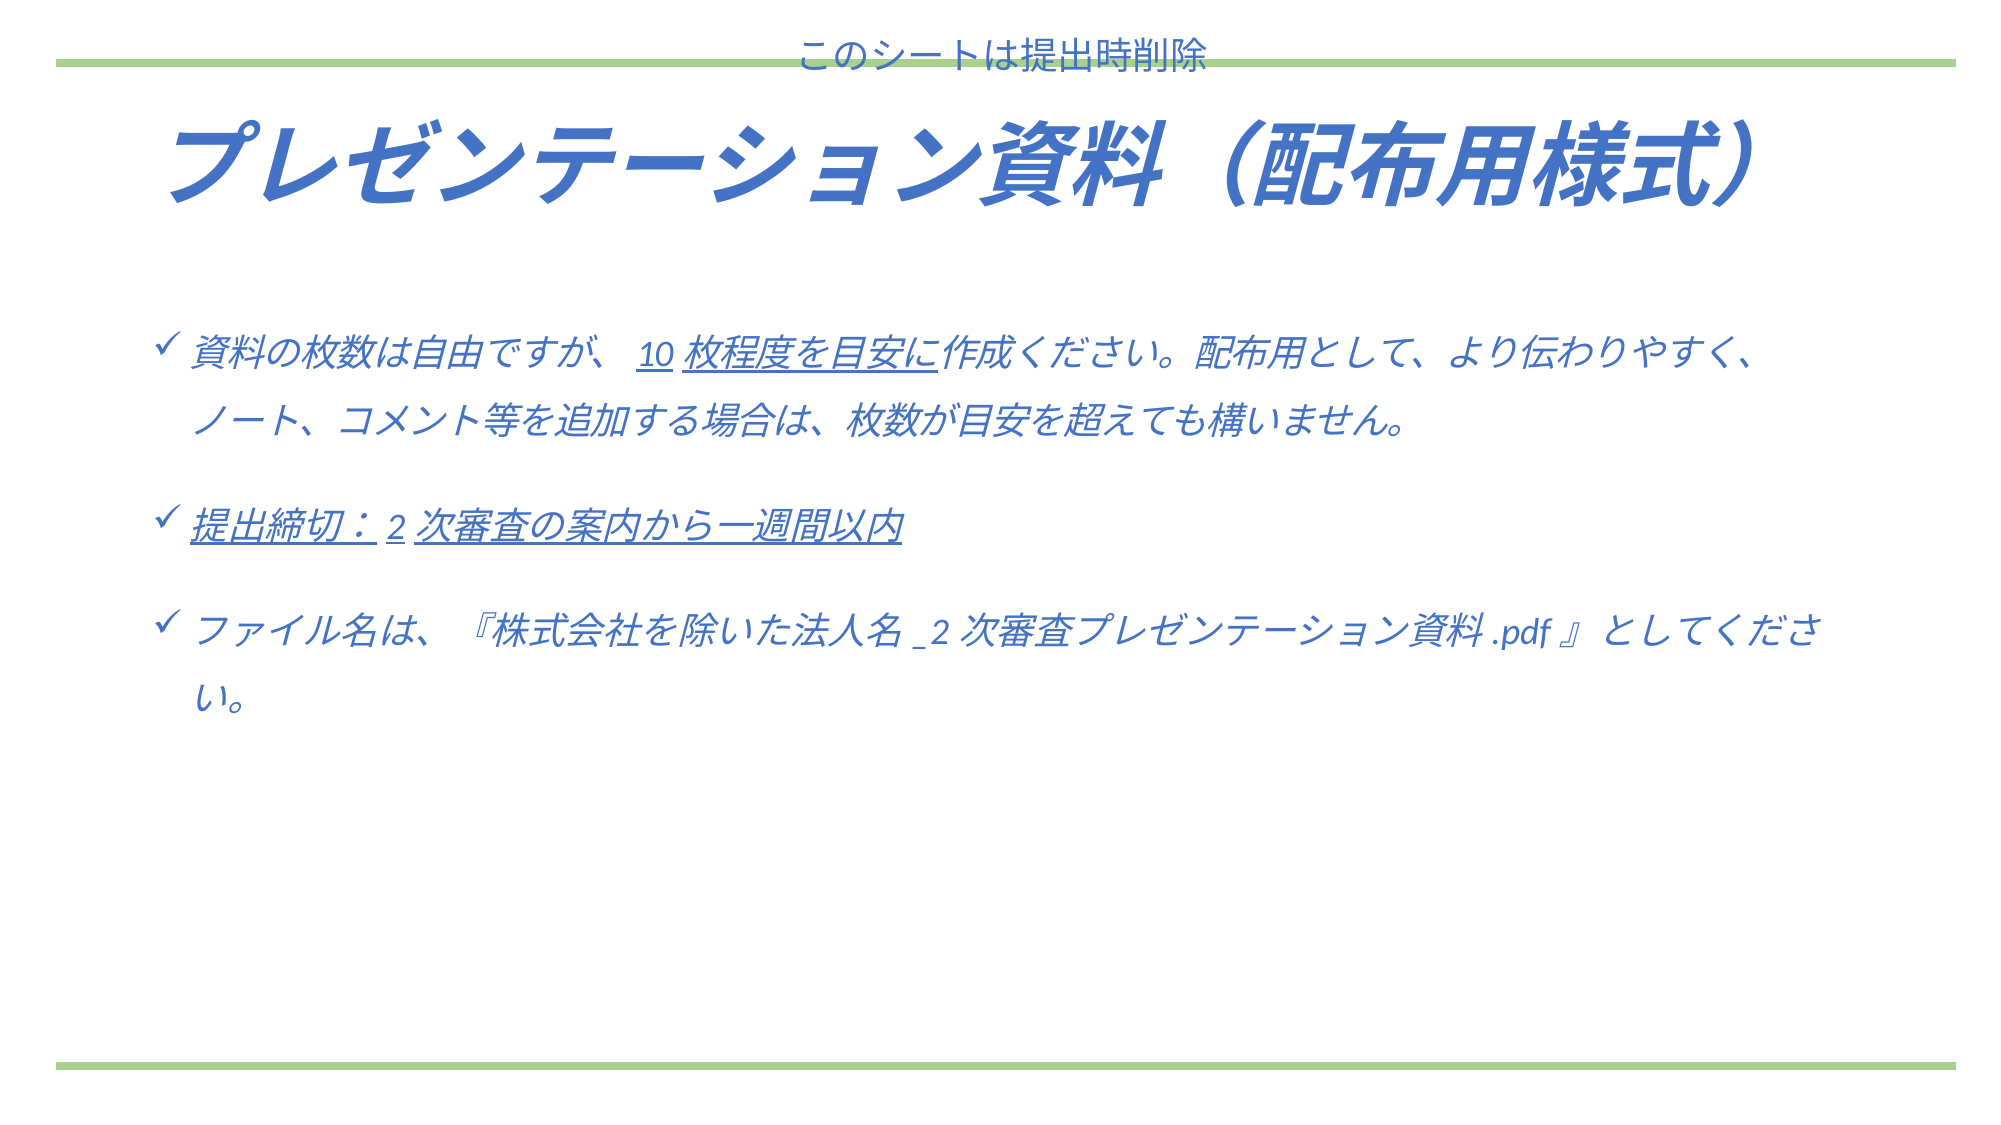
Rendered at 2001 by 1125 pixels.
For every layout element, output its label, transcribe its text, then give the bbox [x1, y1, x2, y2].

title プレゼンテーション資料（配布用様式） [137, 59, 1863, 278]
text_box このシートは提出時削除 [780, 25, 1223, 85]
list 資料の枚数は自由ですが、10枚程度を目安に作成ください。配布用として、より伝わりやすく、 ノート、コメント等を追加する場合は、枚数が目安を超えても構いません。 提出締切：2次審査の案内から一週間以内 ファイル名は、『株式会社を除いた法人名_2次審査プレゼンテーション資料.pdf』としてください。 [137, 299, 1863, 1014]
